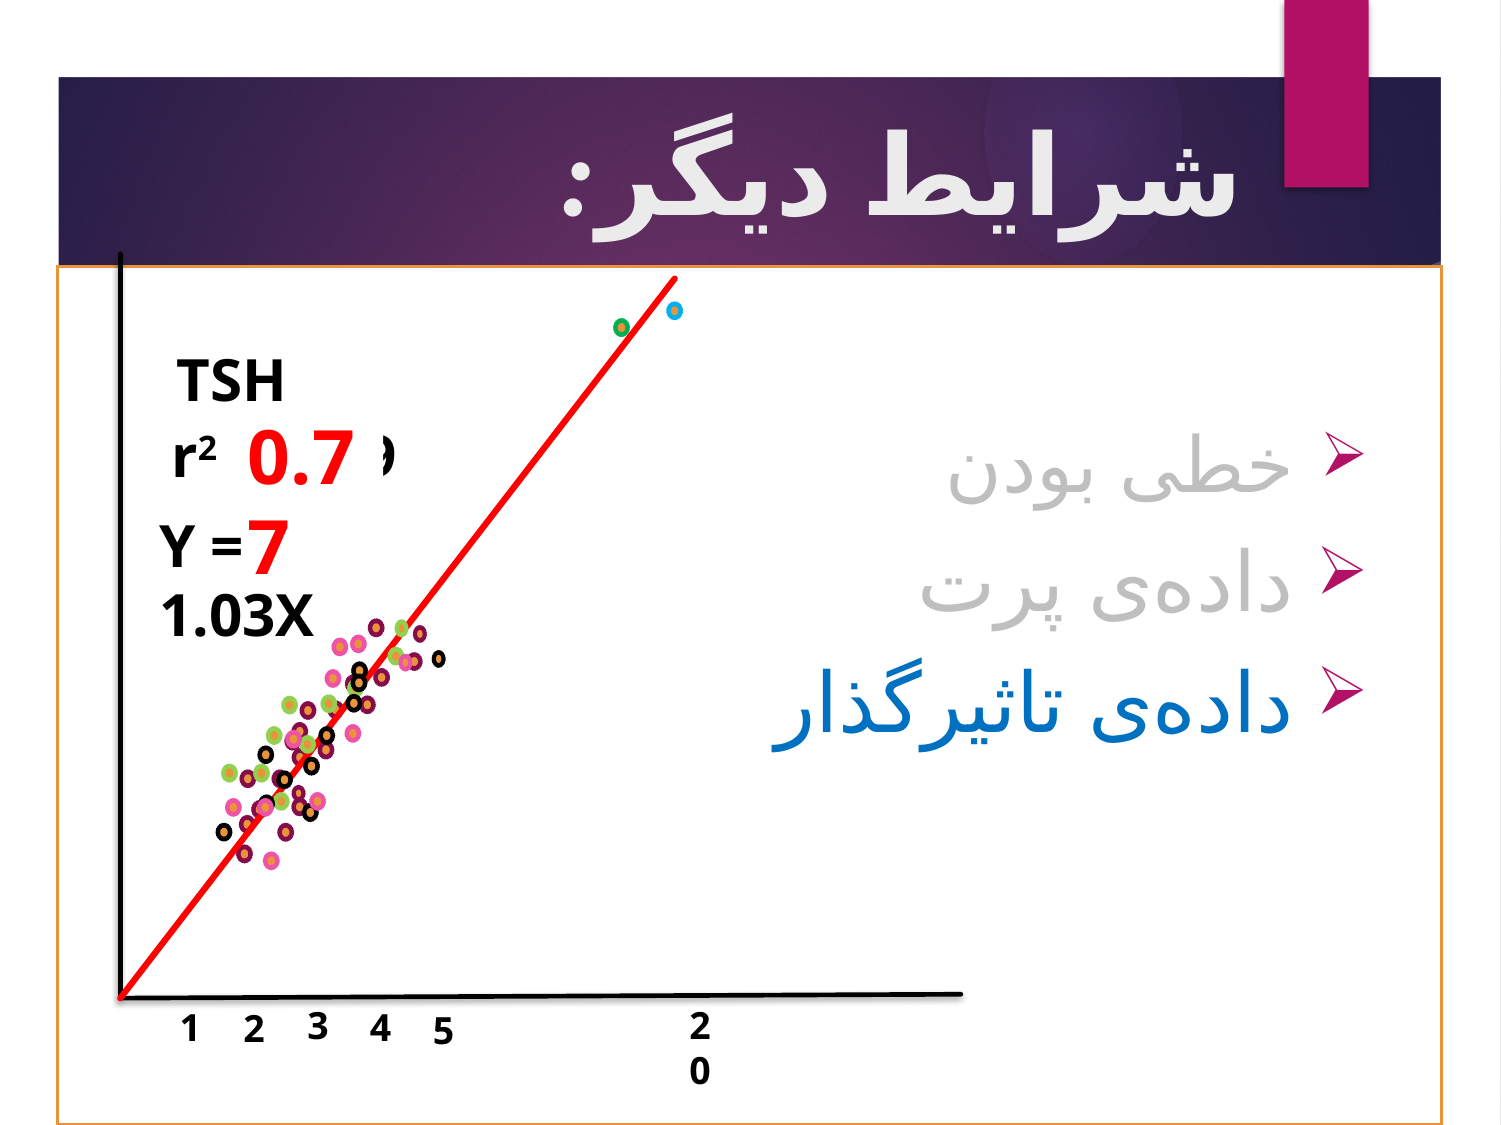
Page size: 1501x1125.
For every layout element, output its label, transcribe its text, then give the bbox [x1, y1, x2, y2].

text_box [679, 993, 962, 999]
text_box [679, 302, 684, 319]
text_box 4 [355, 1008, 404, 1057]
text_box شرایط دیگر: [0, 112, 1259, 229]
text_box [120, 278, 675, 999]
list خطی بودن داده‌ی پرت داده‌ی تاثیرگذار [56, 265, 1443, 1125]
text_box 1 [164, 1008, 214, 1057]
text_box 5 [418, 1008, 467, 1060]
text_box 3 [292, 1008, 341, 1054]
text_box 20 [674, 1007, 739, 1099]
text_box 2 [228, 1008, 277, 1058]
